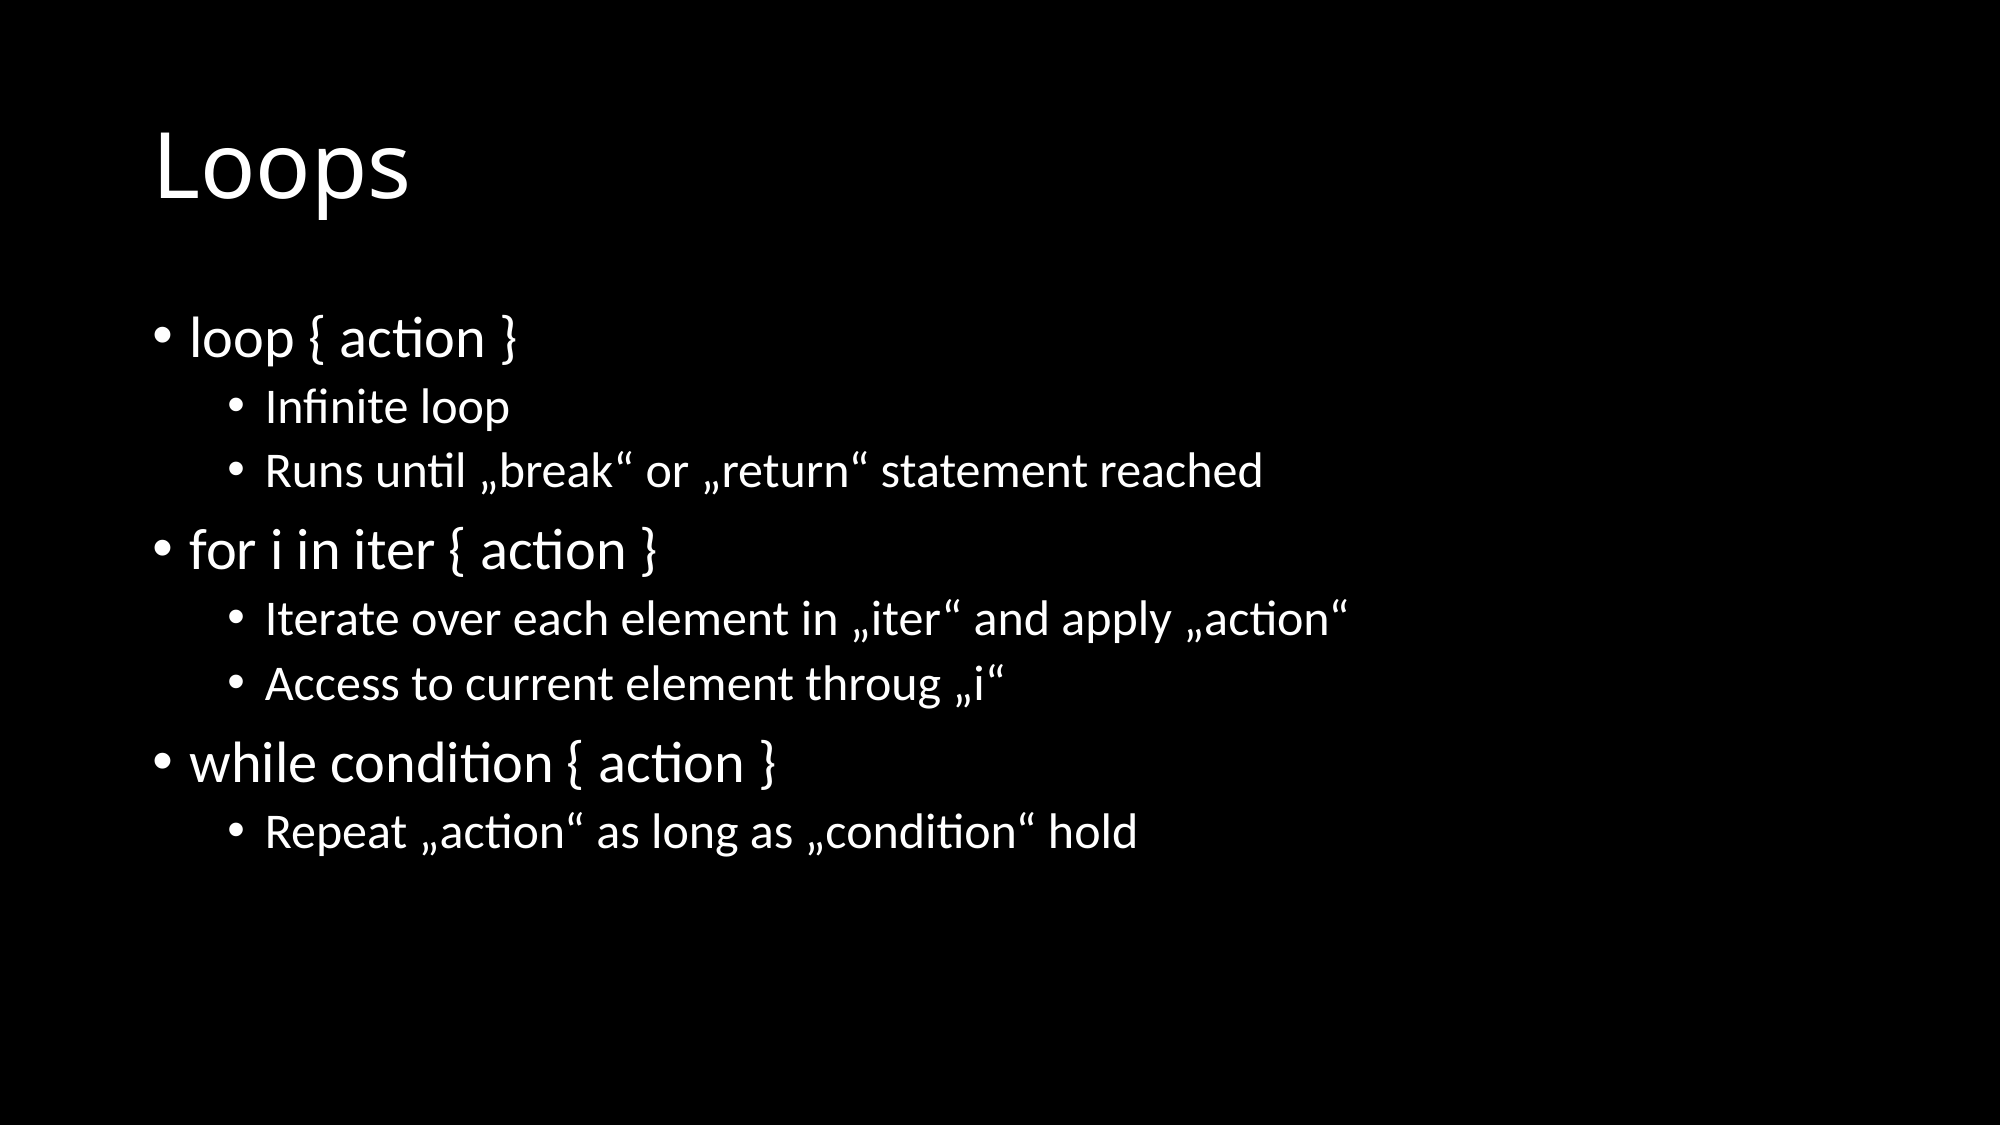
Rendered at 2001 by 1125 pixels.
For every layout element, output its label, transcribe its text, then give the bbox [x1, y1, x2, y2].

text_box loop { action } Infinite loop Runs until „break“ or „return“ statement reached for i in iter { action } Iterate over each element in „iter“ and apply „action“ Access to current element throug „i“ while condition { action } Repeat „action“ as long as „condition“ hold [137, 299, 1863, 1014]
text_box Loops [137, 59, 1863, 278]
